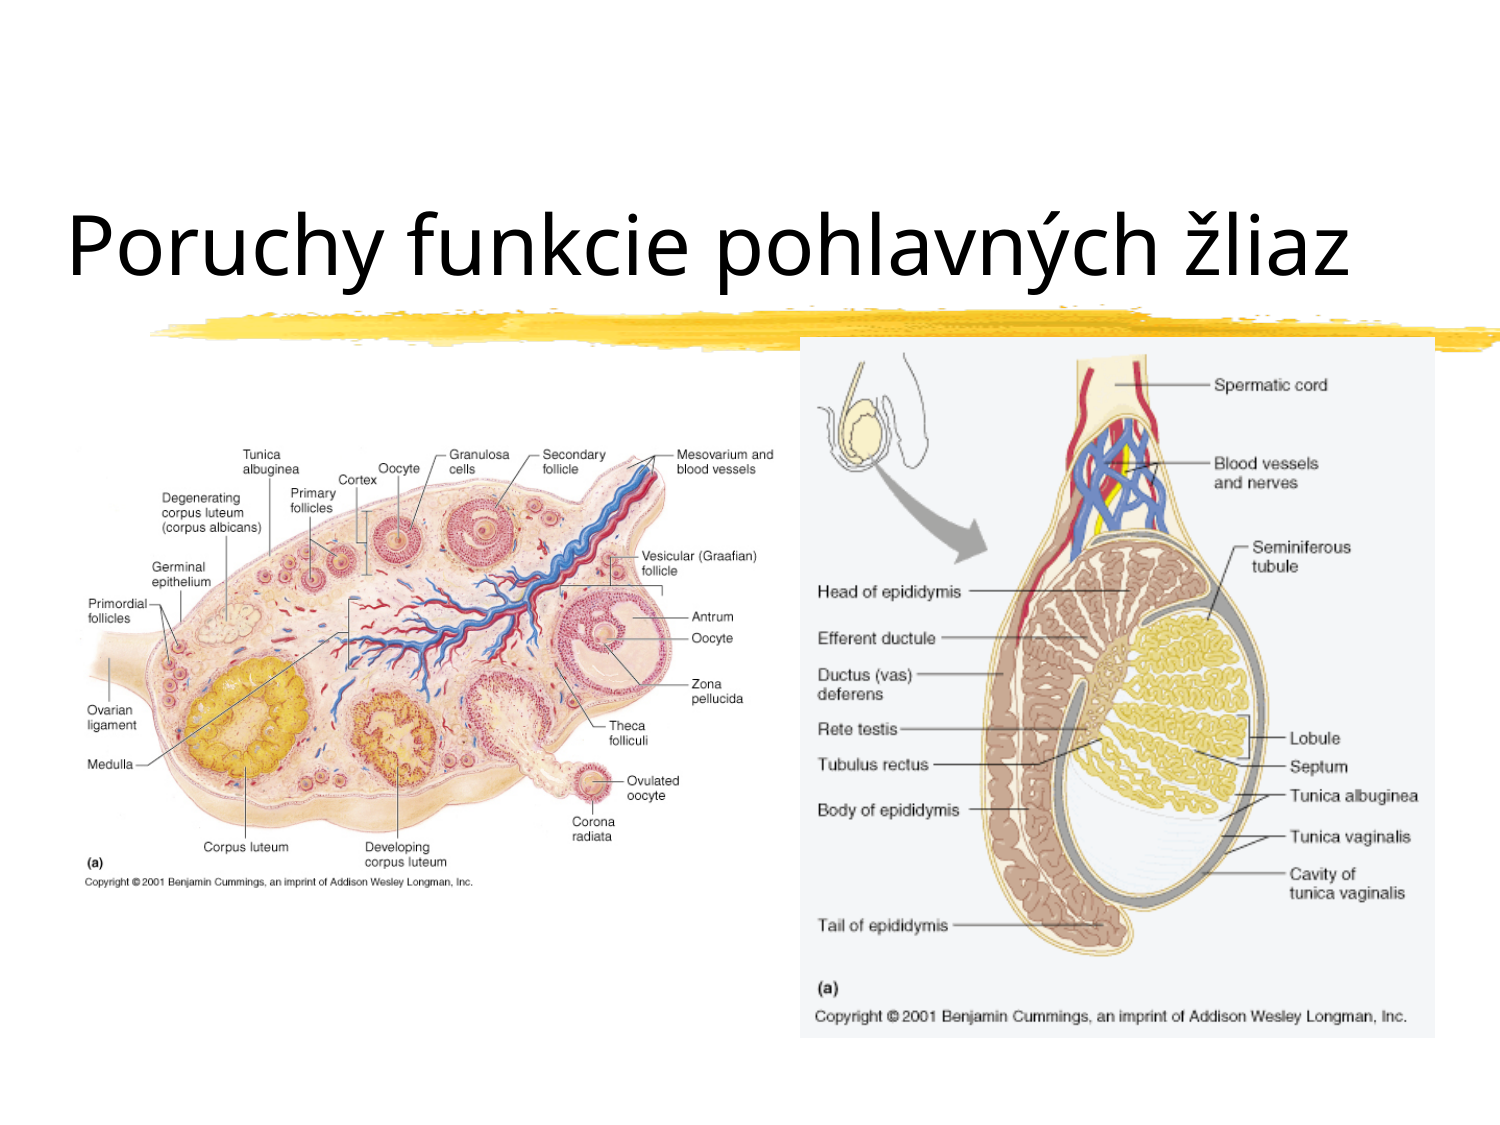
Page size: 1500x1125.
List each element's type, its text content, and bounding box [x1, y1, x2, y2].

picture [74, 437, 783, 897]
picture [150, 300, 1500, 1038]
title Poruchy funkcie pohlavných žliaz [50, 99, 1500, 300]
